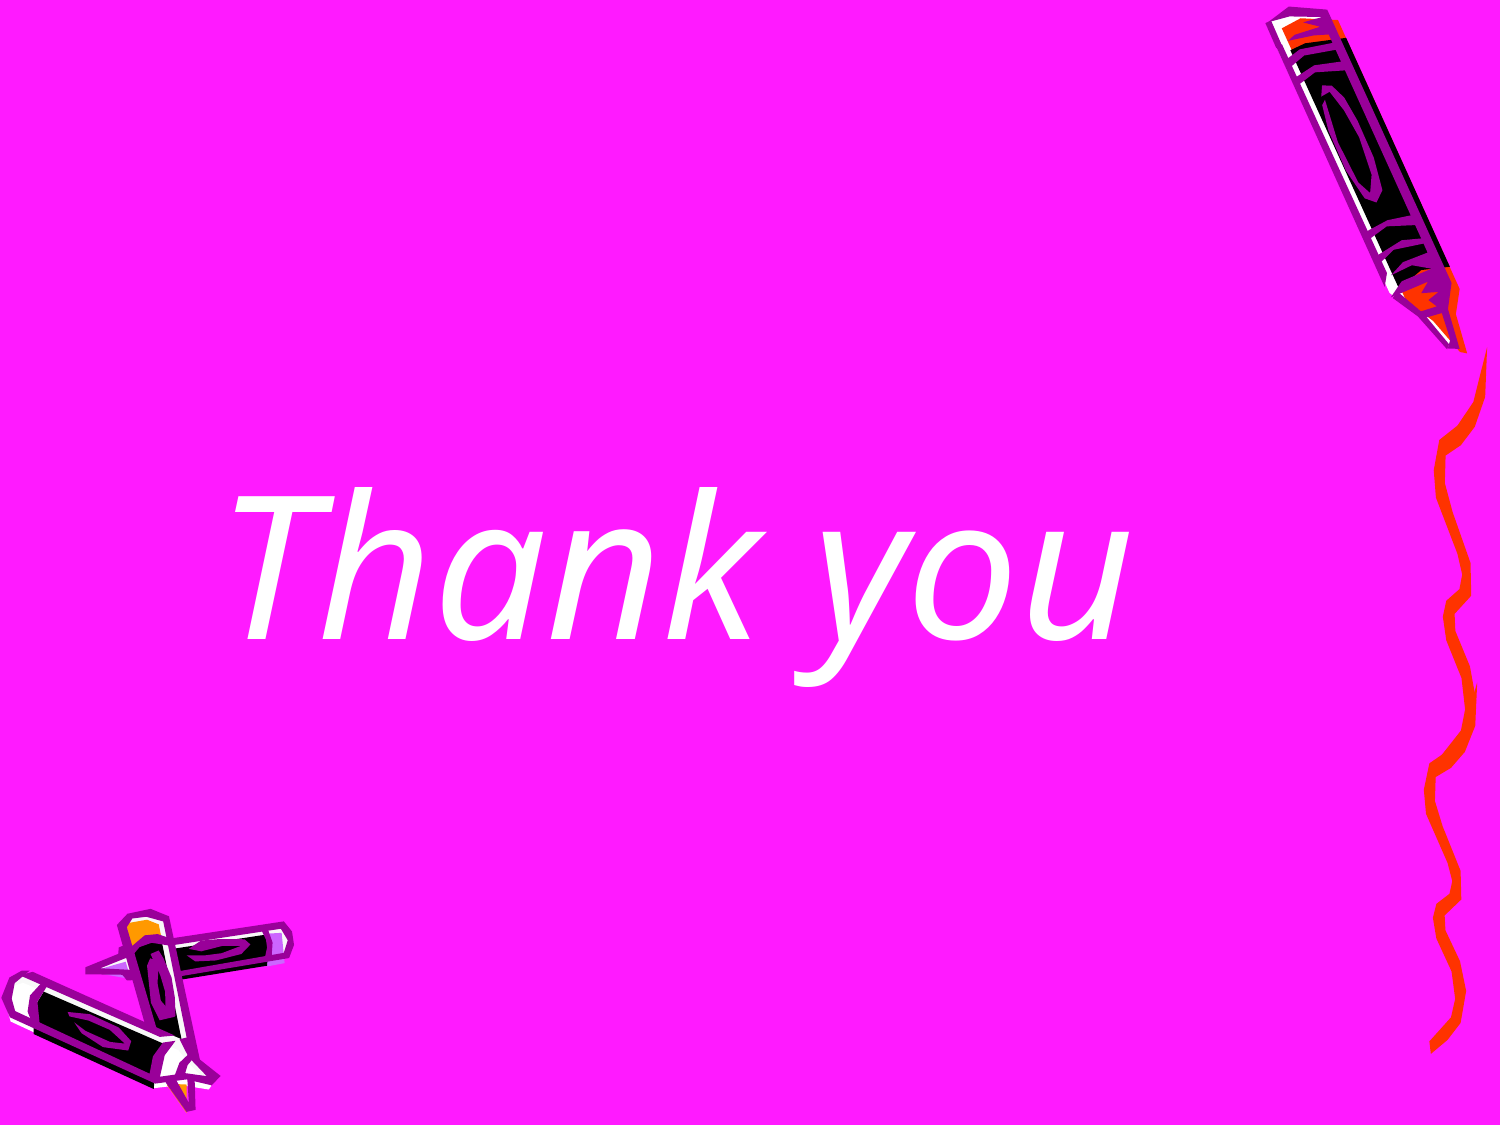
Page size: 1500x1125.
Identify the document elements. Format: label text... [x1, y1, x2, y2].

title Thank you [112, 474, 1240, 688]
